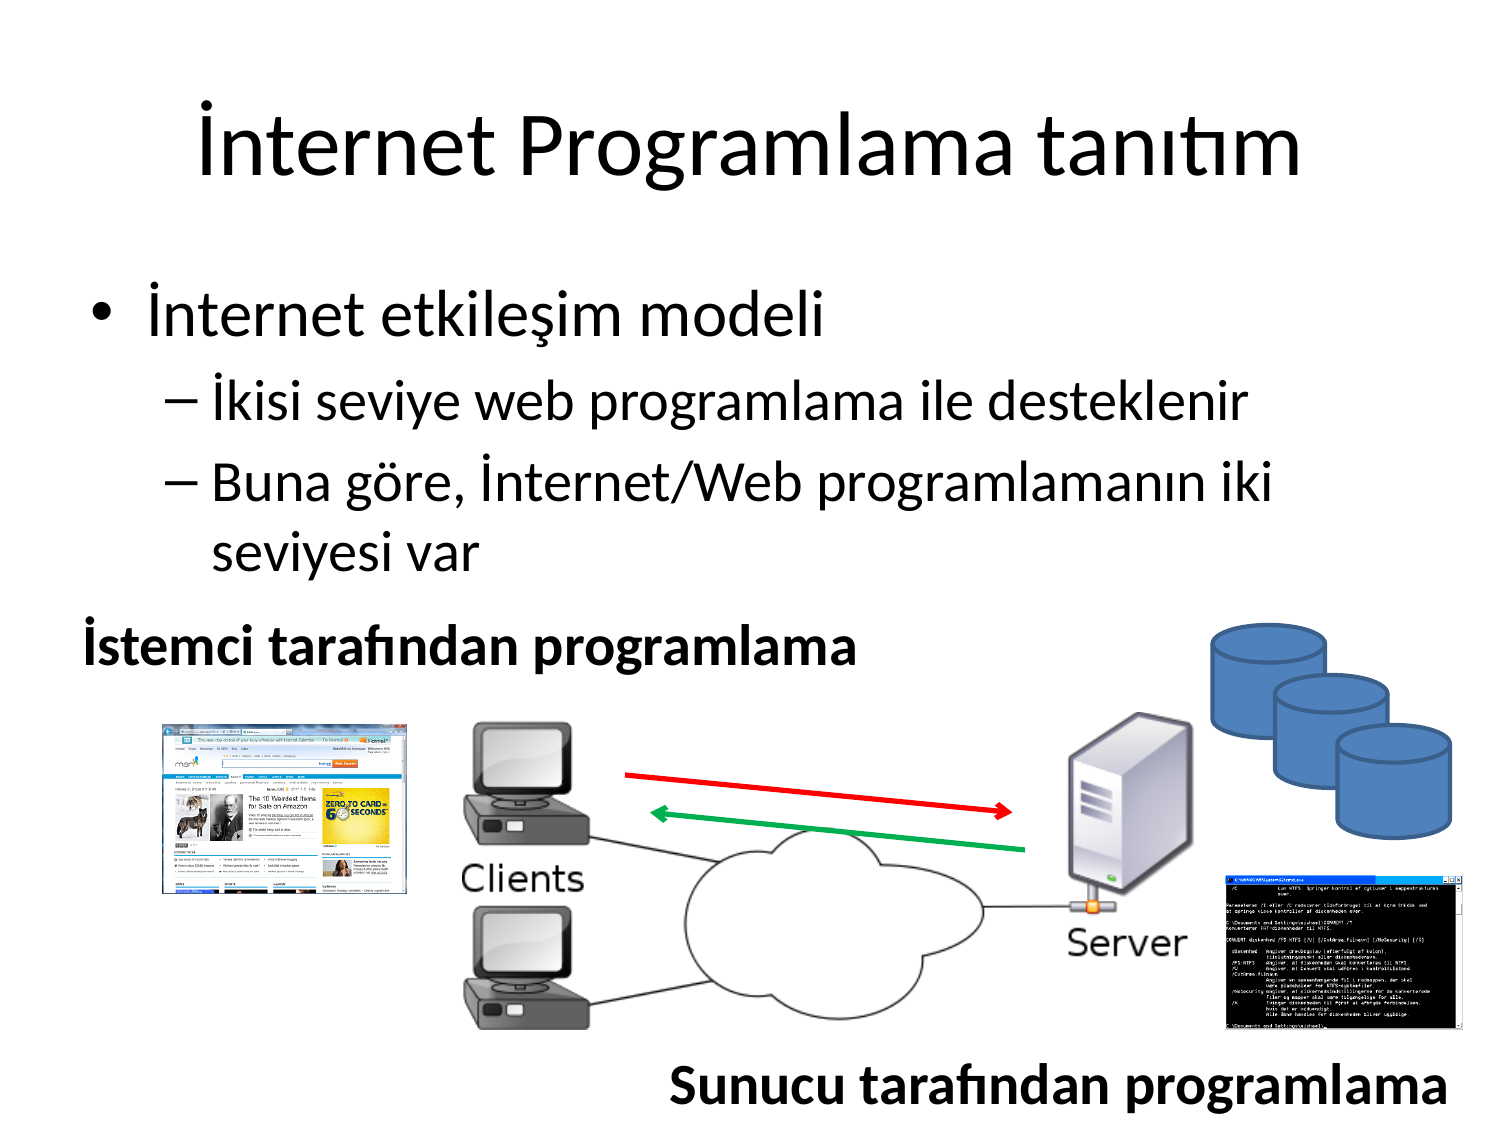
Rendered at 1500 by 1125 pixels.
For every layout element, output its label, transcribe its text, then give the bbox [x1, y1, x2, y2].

picture [162, 724, 407, 895]
text_box İstemci tarafından programlama [67, 600, 873, 685]
text_box [1335, 722, 1453, 841]
picture [1224, 874, 1463, 1031]
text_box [624, 774, 1013, 813]
text_box [1210, 622, 1328, 741]
text_box Sunucu tarafından programlama [654, 1039, 1465, 1124]
text_box [1272, 672, 1390, 791]
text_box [649, 812, 1026, 851]
picture [462, 712, 1195, 1030]
list İnternet etkileşim modeli İkisi seviye web programlama ile desteklenir Buna göre, İnternet/Web programlamanın iki seviyesi var [75, 262, 1425, 1005]
title İnternet Programlama tanıtım [75, 45, 1425, 233]
